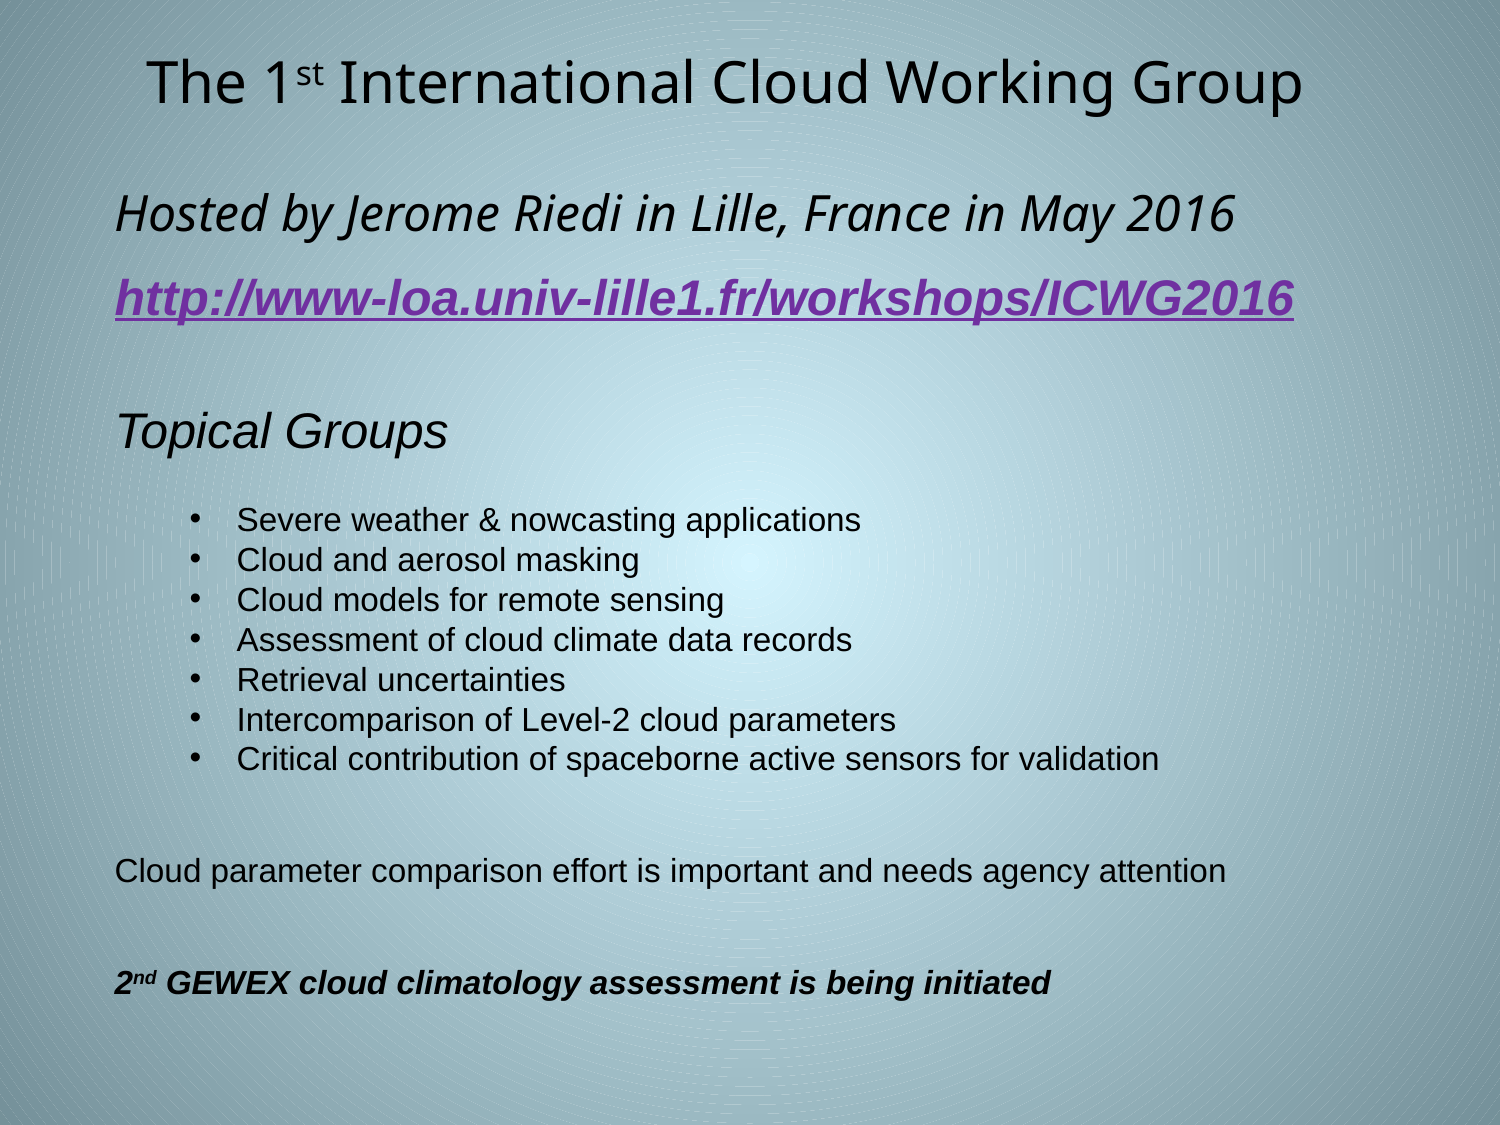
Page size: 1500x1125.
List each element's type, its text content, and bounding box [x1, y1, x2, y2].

text_box The 1st International Cloud Working Group [112, 37, 1338, 123]
text_box Hosted by Jerome Riedi in Lille, France in May 2016 http://www-loa.univ-lille1.fr/workshops/ICWG2016 Topical Groups Severe weather & nowcasting applications Cloud and aerosol masking Cloud models for remote sensing Assessment of cloud climate data records Retrieval uncertainties Intercomparison of Level-2 cloud parameters Critical contribution of spaceborne active sensors for validation Cloud parameter comparison effort is important and needs agency attention 2nd GEWEX cloud climatology assessment is being initiated [99, 149, 1388, 1009]
